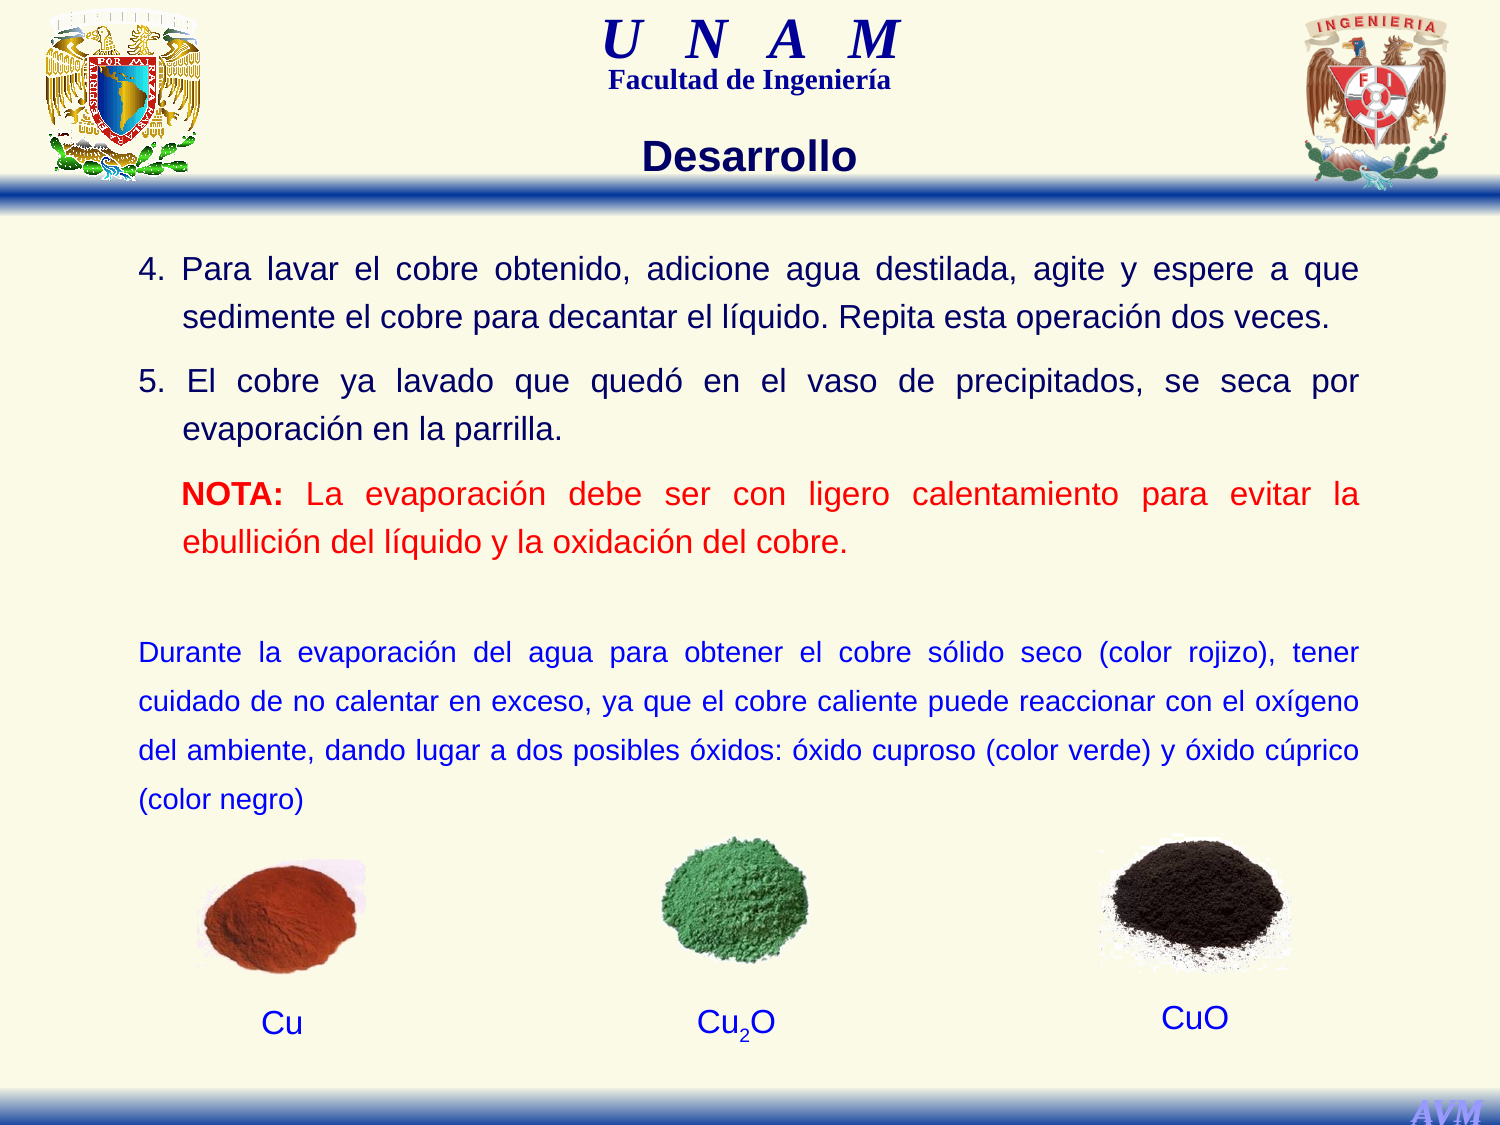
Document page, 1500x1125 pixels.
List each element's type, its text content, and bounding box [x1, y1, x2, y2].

text_box Cu [246, 1011, 319, 1049]
picture [46, 8, 200, 181]
picture [1299, 5, 1453, 198]
text_box Cu2O [681, 982, 791, 1054]
text_box 4. Para lavar el cobre obtenido, adicione agua destilada, agite y espere a que sedimente el cobre para decantar el líquido. Repita esta operación dos veces. 5. El cobre ya lavado que quedó en el vaso de precipitados, se seca por evaporación en la parrilla. NOTA: La evaporación debe ser con ligero calentamiento para evitar la ebullición del líquido y la oxidación del cobre. [123, 231, 1377, 568]
text_box CuO [1146, 981, 1245, 1044]
picture [1098, 821, 1292, 973]
picture [655, 827, 818, 973]
text_box Desarrollo [626, 120, 873, 189]
text_box Durante la evaporación del agua para obtener el cobre sólido seco (color rojizo), tener cuidado de no calentar en exceso, ya que el cobre caliente puede reaccionar con el oxígeno del ambiente, dando lugar a dos posibles óxidos: óxido cuproso (color verde) y óxido cúprico (color negro) [123, 612, 1377, 823]
picture [197, 835, 368, 1005]
